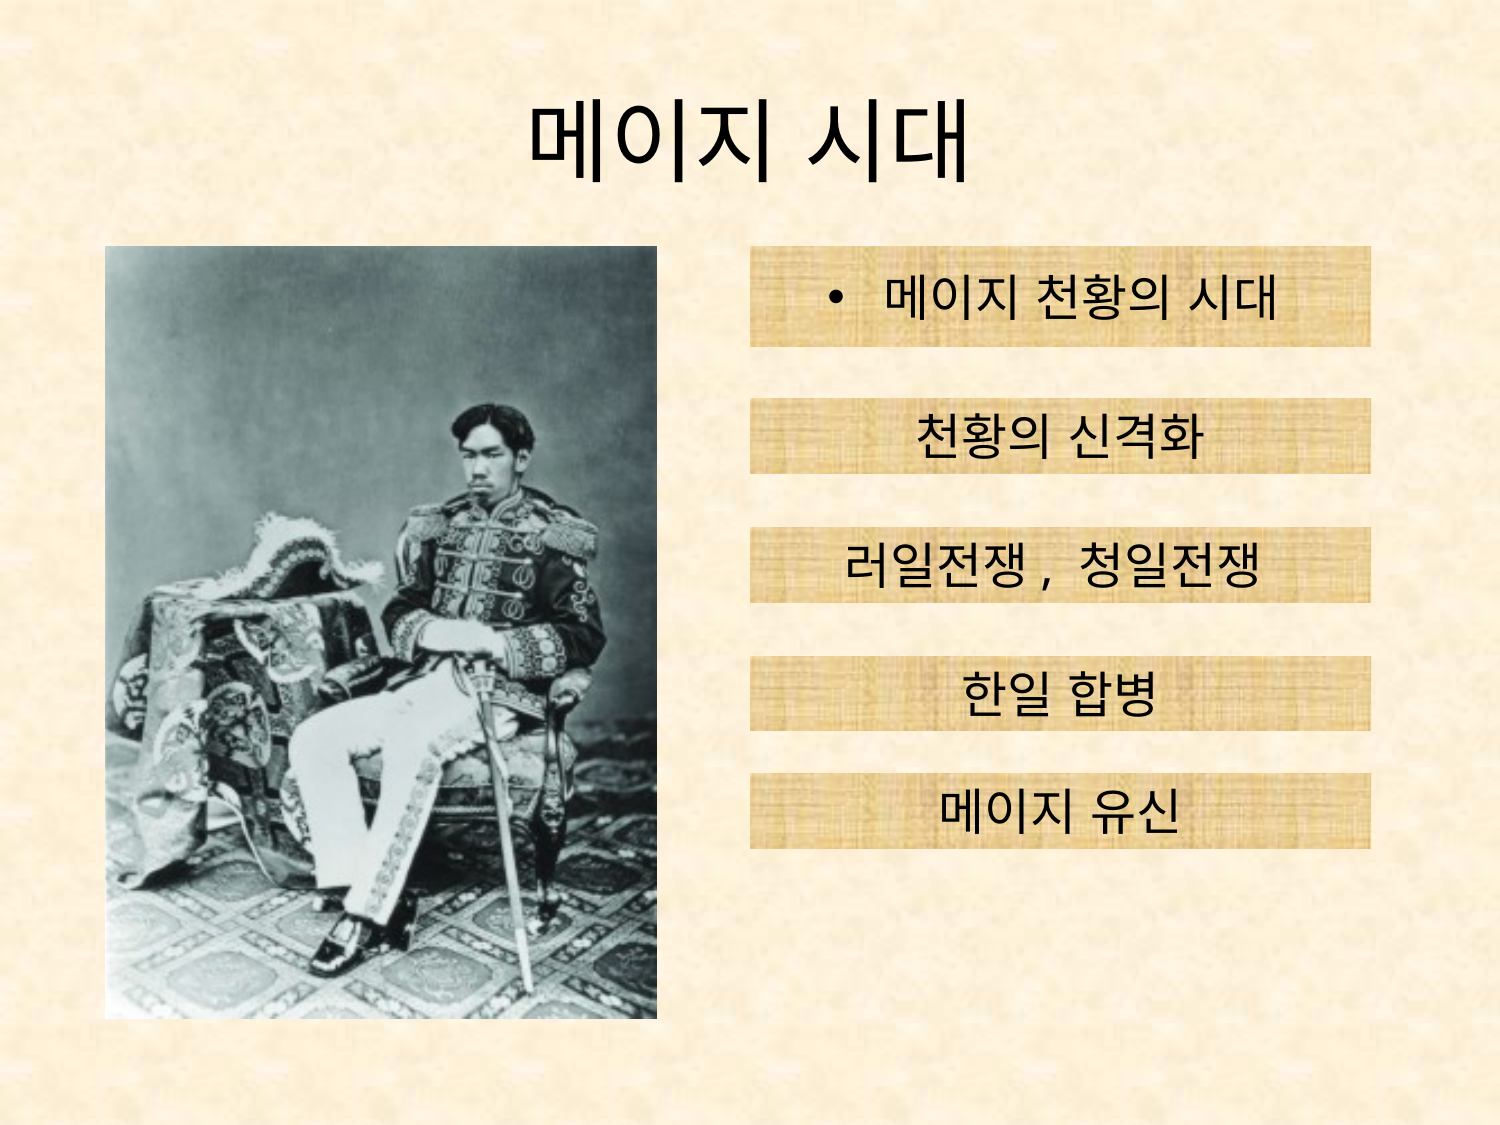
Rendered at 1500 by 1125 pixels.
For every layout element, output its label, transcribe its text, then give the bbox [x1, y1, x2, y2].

text_box 한일 합병 [750, 656, 1372, 731]
text_box 러일전쟁, 청일전쟁 [750, 527, 1372, 603]
text_box 메이지 유신 [750, 773, 1372, 849]
picture [0, 0, 1500, 1125]
title 메이지 시대 [75, 45, 1425, 233]
text_box 천황의 신격화 [750, 398, 1372, 474]
list 메이지 천황의 시대 [750, 246, 1372, 347]
